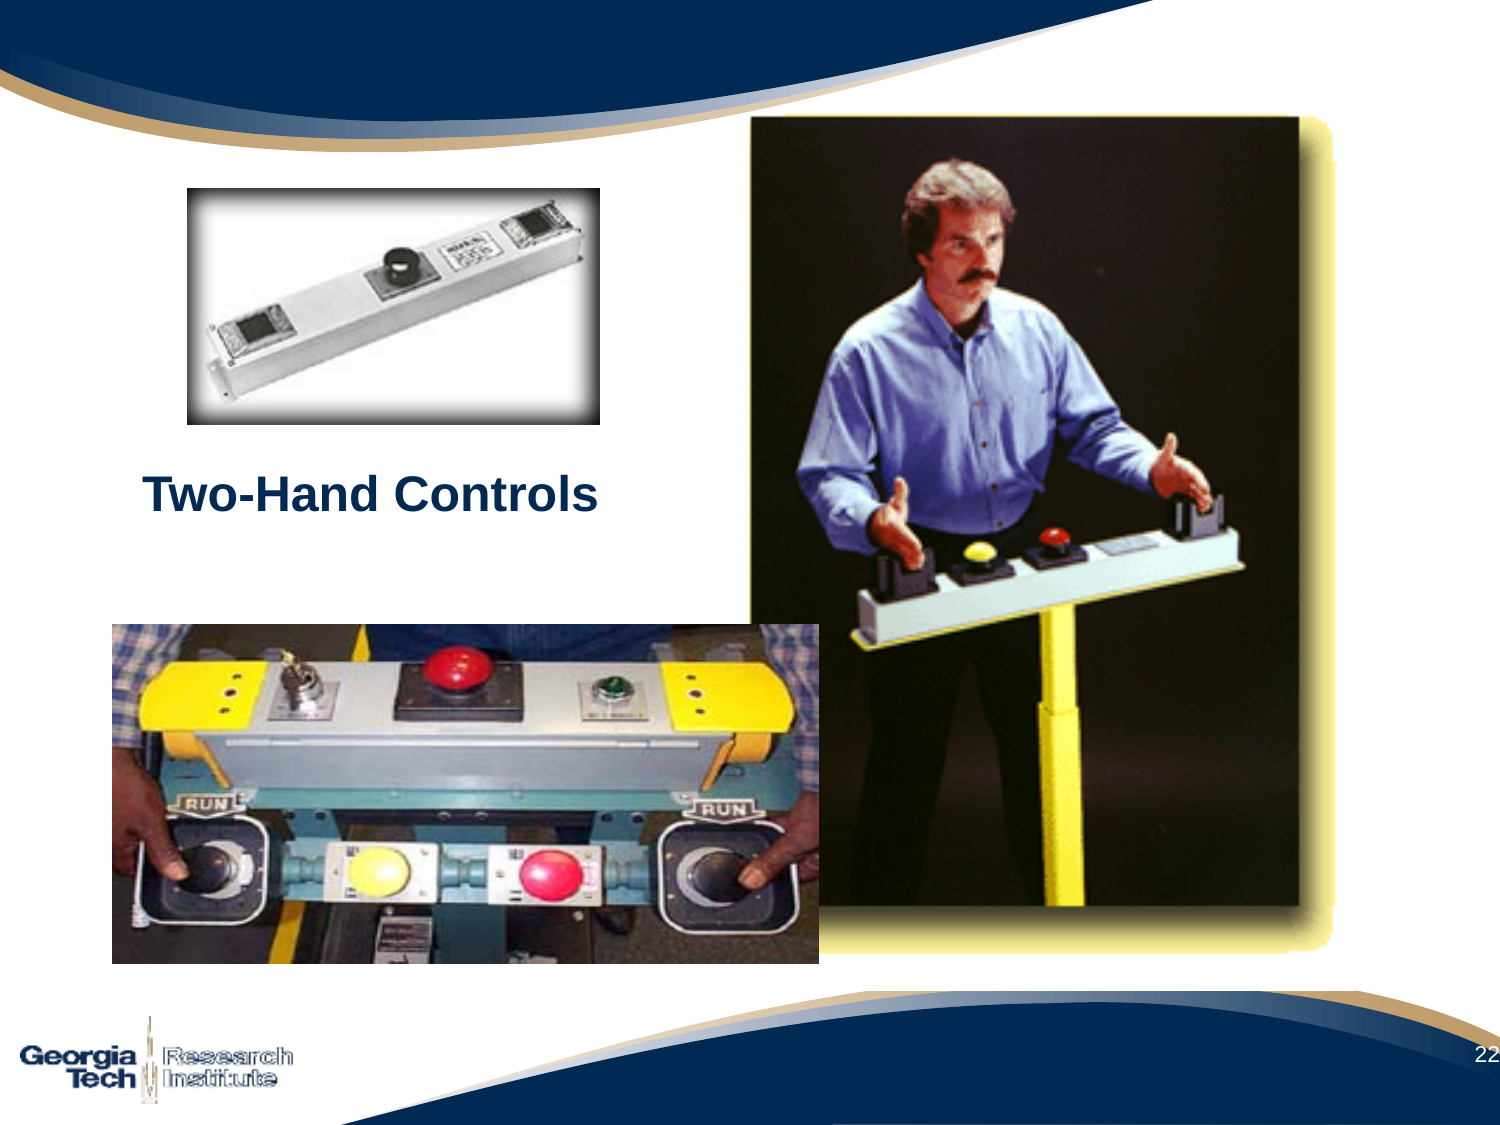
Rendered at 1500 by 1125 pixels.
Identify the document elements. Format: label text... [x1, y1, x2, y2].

title Two-Hand Controls [62, 450, 600, 522]
picture [20, 1016, 293, 1104]
picture [187, 188, 600, 425]
picture [112, 112, 1357, 991]
slide_number 22 [1322, 1045, 1500, 1067]
